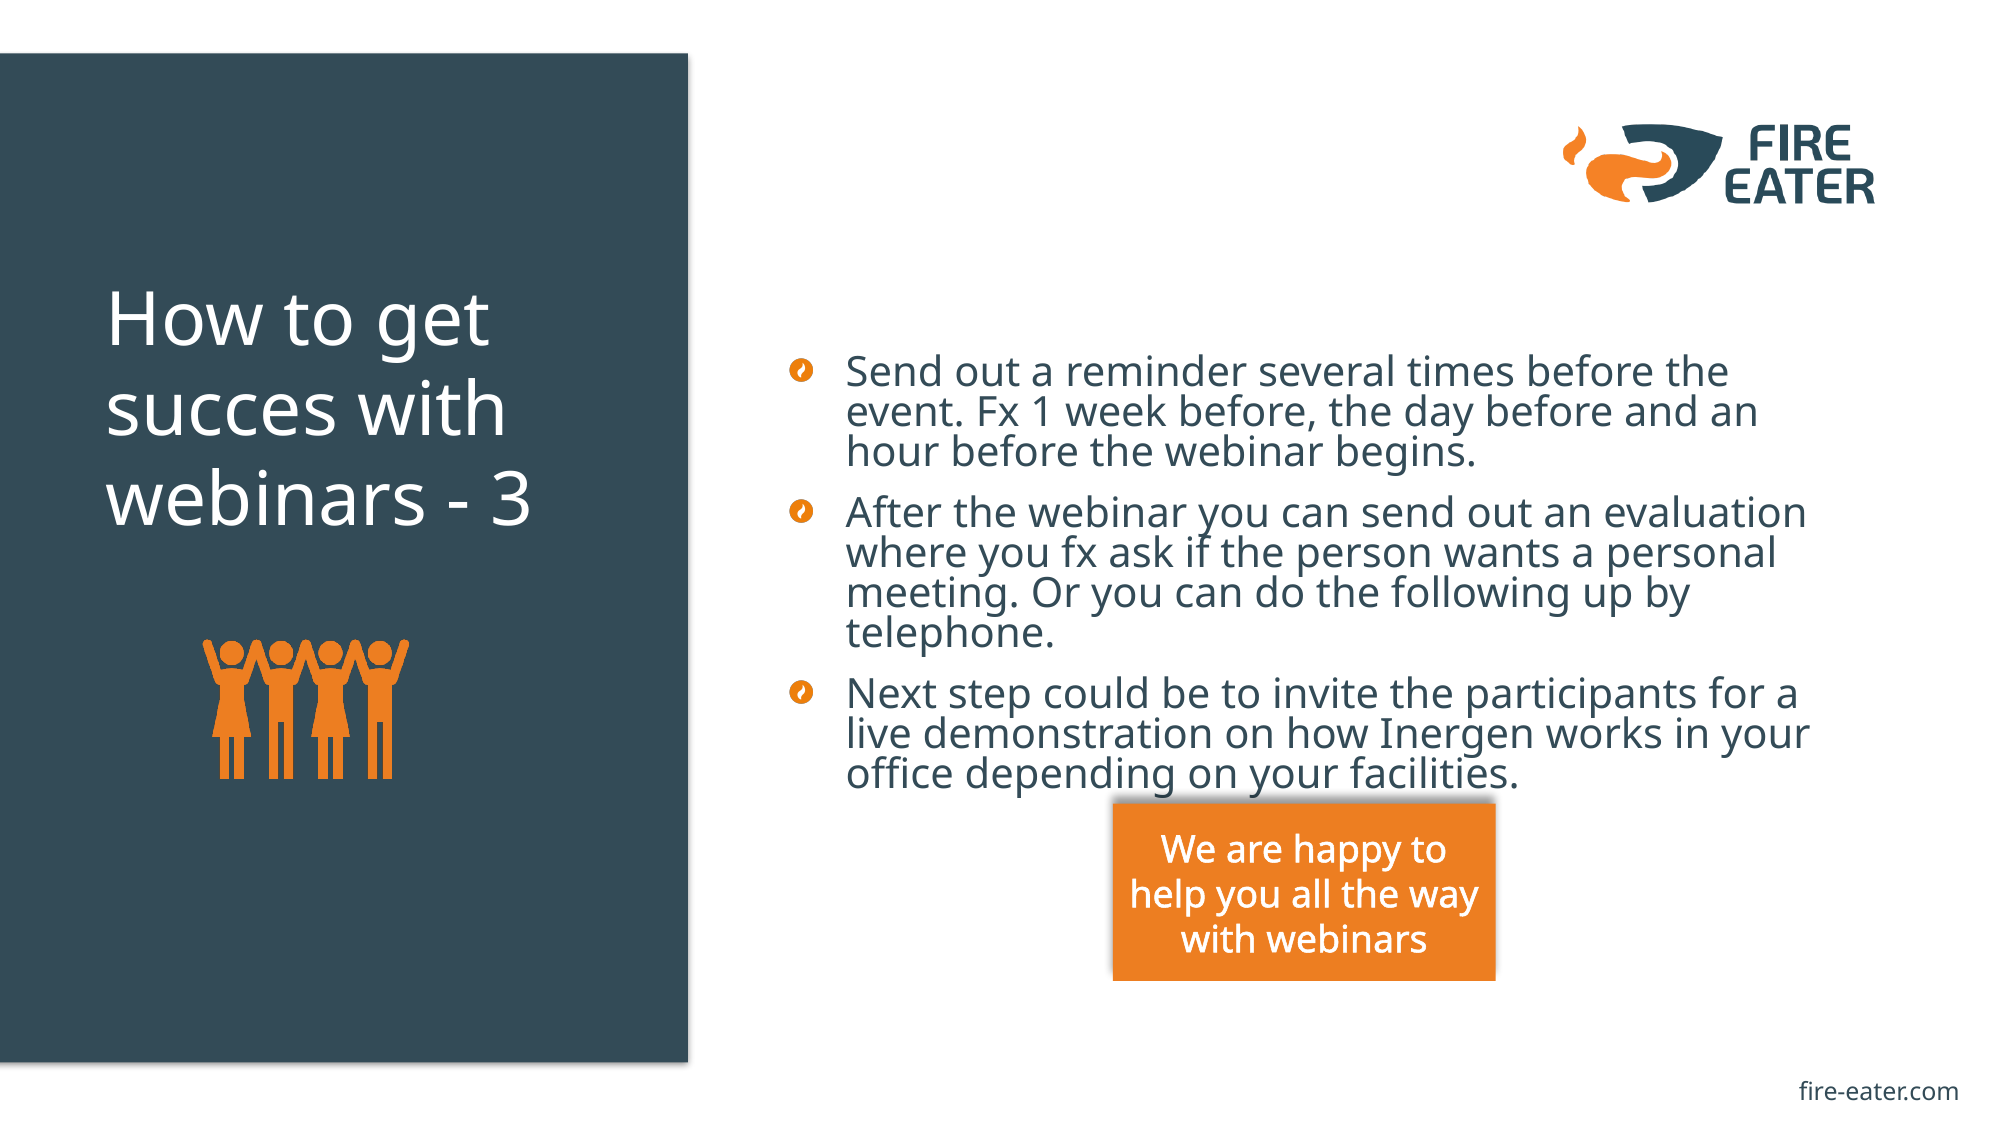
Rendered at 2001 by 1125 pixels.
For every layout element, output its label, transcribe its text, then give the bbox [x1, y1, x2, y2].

picture [186, 591, 424, 828]
picture [789, 499, 814, 523]
picture [789, 680, 814, 704]
title How to get succes with webinars - 3 [90, 263, 649, 695]
list Send out a reminder several times before the event. Fx 1 week before, the day before and an hour before the webinar begins. After the webinar you can send out an evaluation where you fx ask if the person wants a personal meeting. Or you can do the following up by telephone. Next step could be to invite the participants for a live demonstration on how Inergen works in your office depending on your facilities. [774, 347, 1871, 1024]
picture [789, 358, 814, 382]
text_box We are happy to help you all the way with webinars [1111, 802, 1497, 982]
